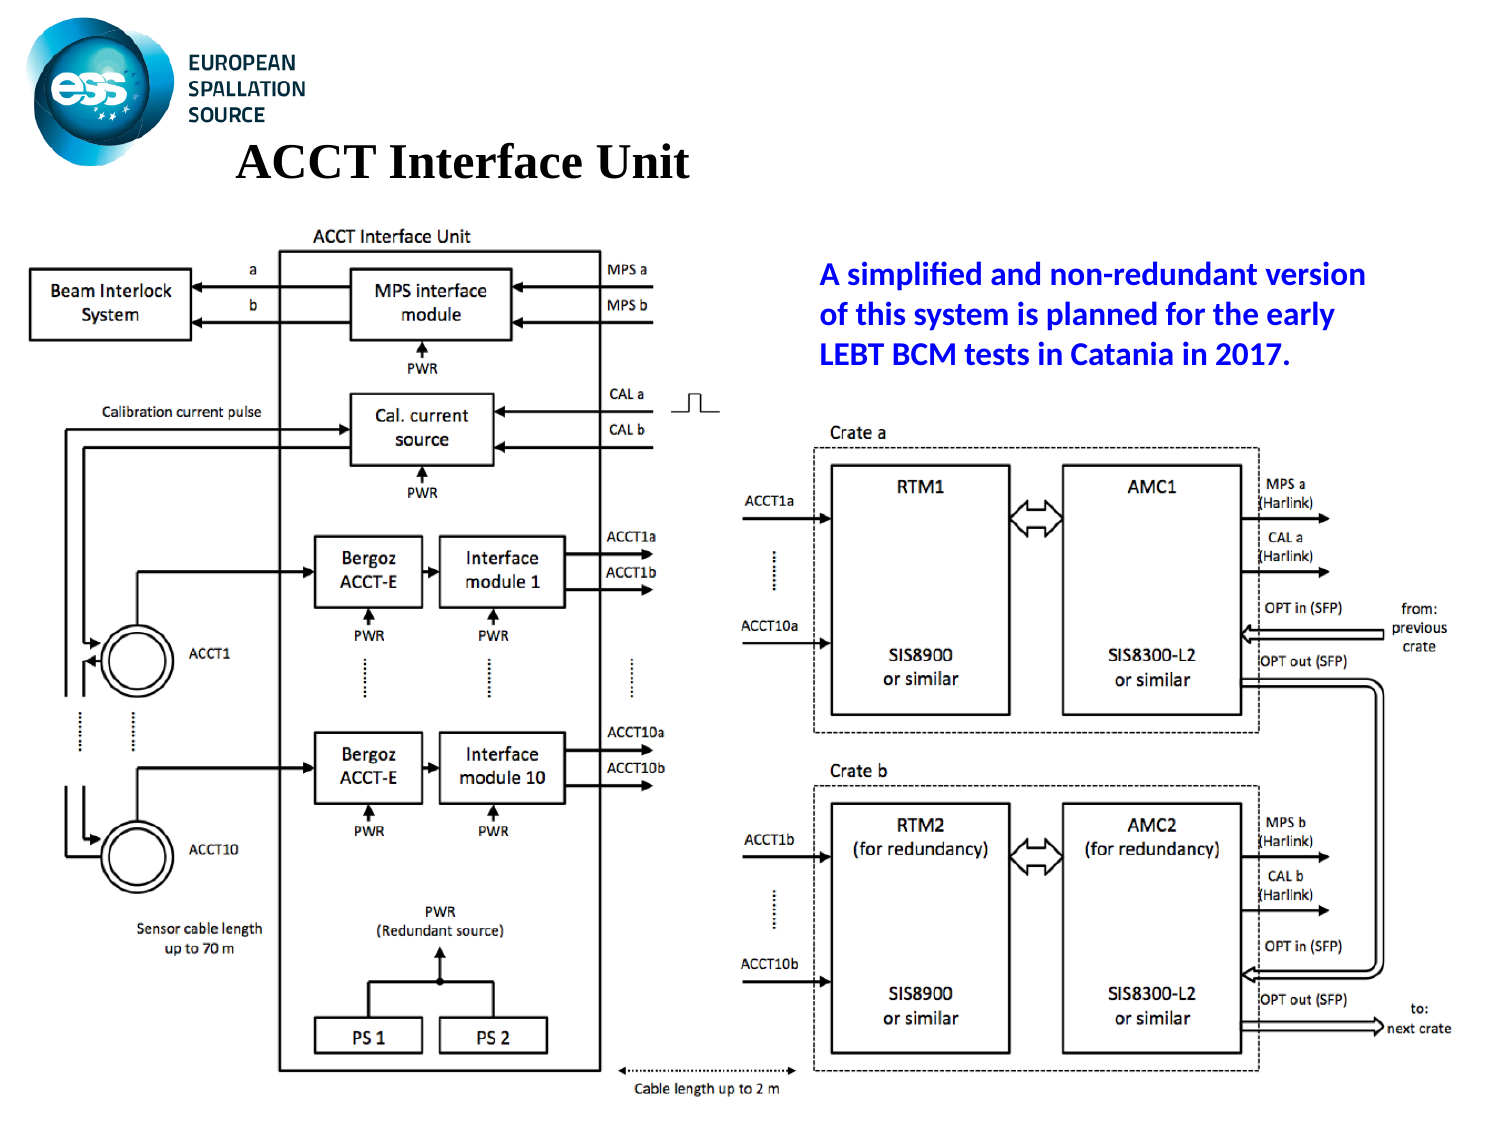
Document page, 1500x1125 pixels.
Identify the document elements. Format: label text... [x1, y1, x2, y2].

picture [91, 17, 305, 166]
picture [52, 46, 133, 110]
text_box ACCT Interface Unit [220, 121, 1397, 197]
picture [26, 17, 76, 166]
picture [0, 219, 1466, 1103]
